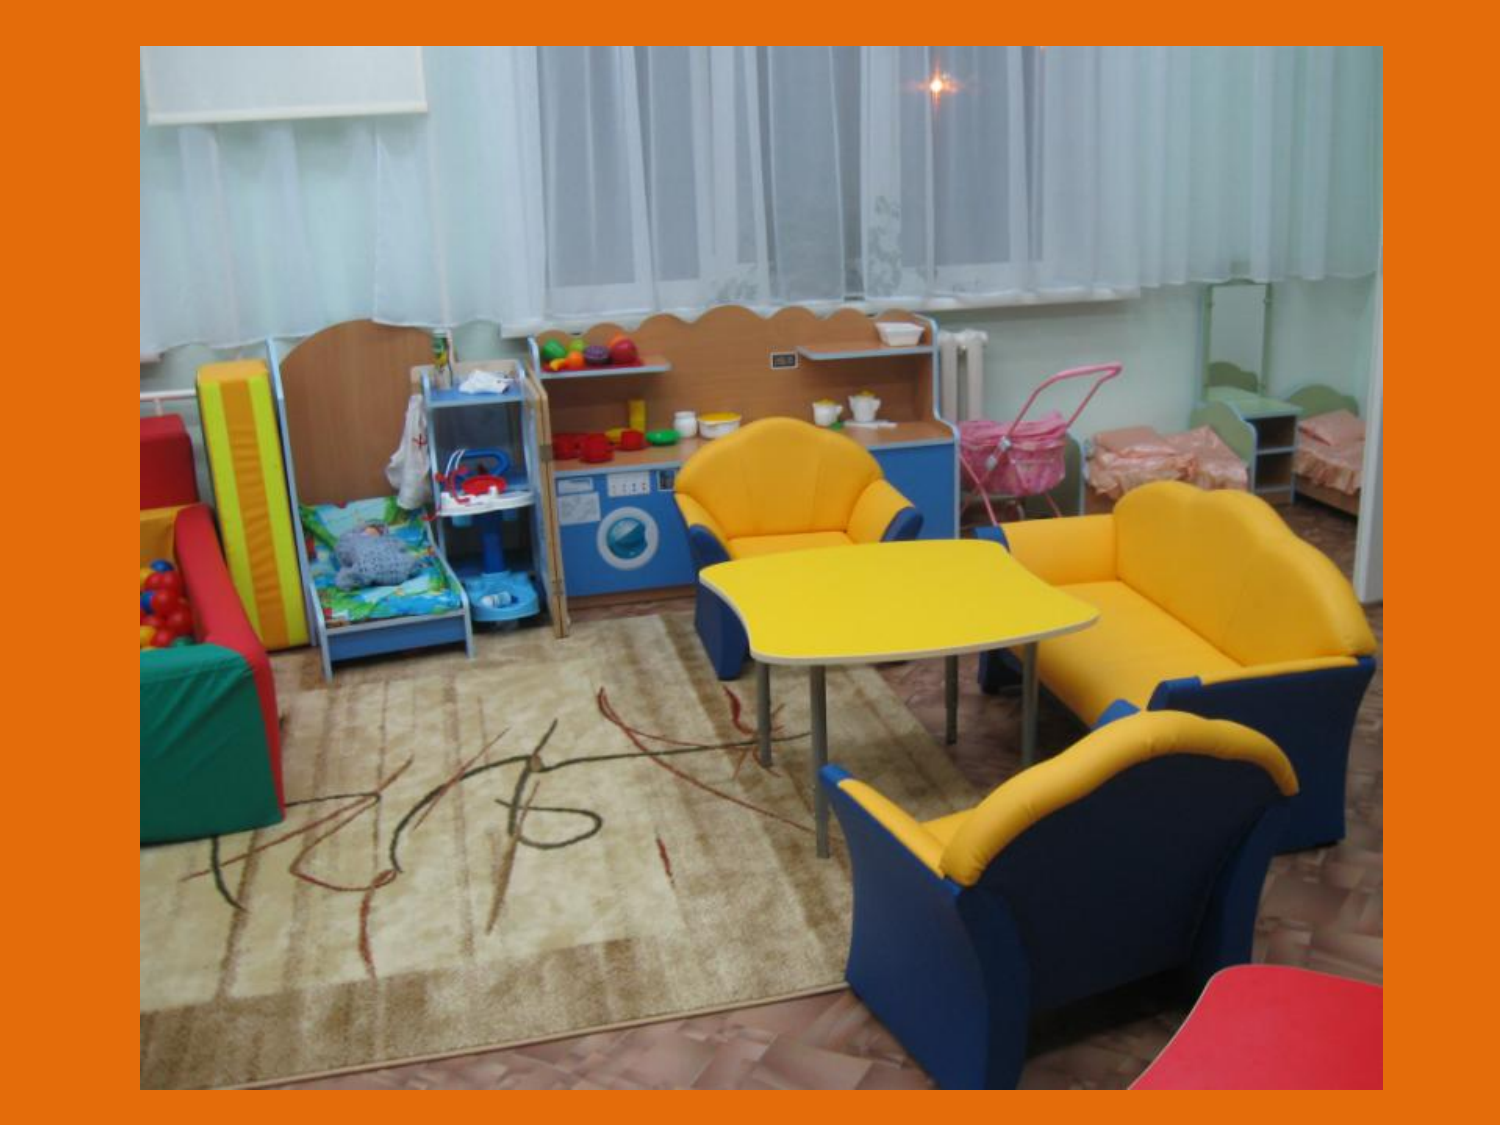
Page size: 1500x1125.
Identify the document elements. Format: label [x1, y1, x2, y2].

picture [140, 46, 1384, 1091]
